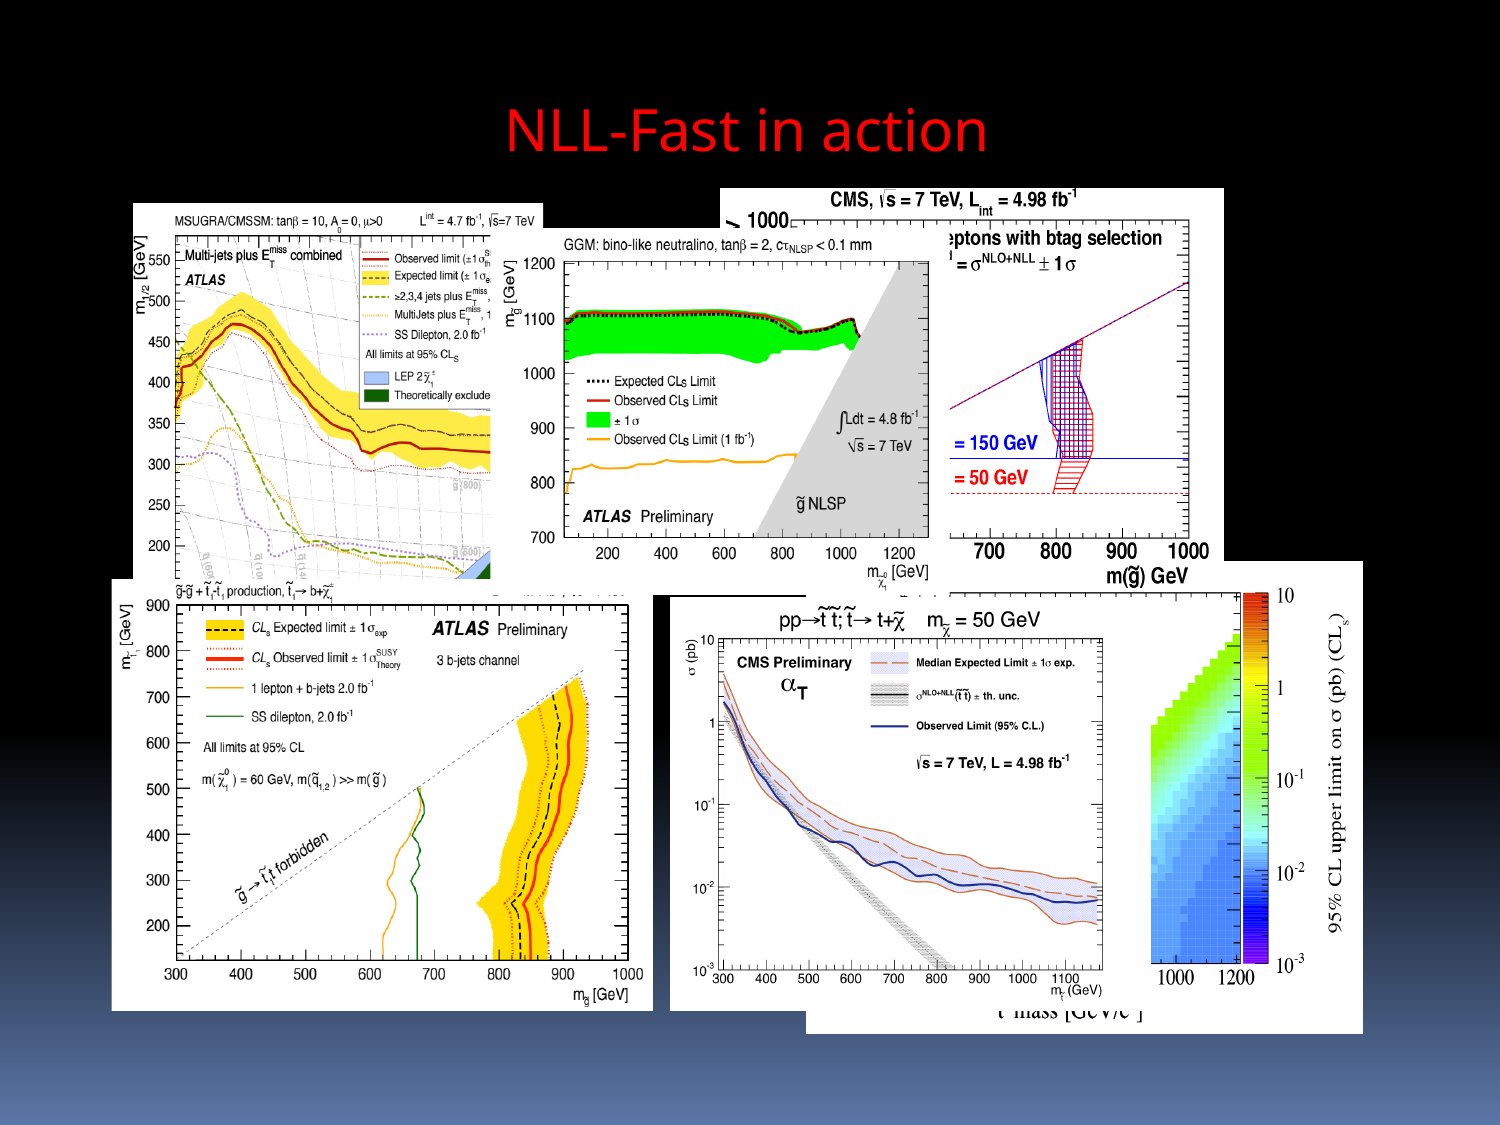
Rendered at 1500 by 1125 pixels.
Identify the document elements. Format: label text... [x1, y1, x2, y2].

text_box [111, 187, 1364, 1035]
text_box NLL-Fast in action [229, 85, 1265, 171]
